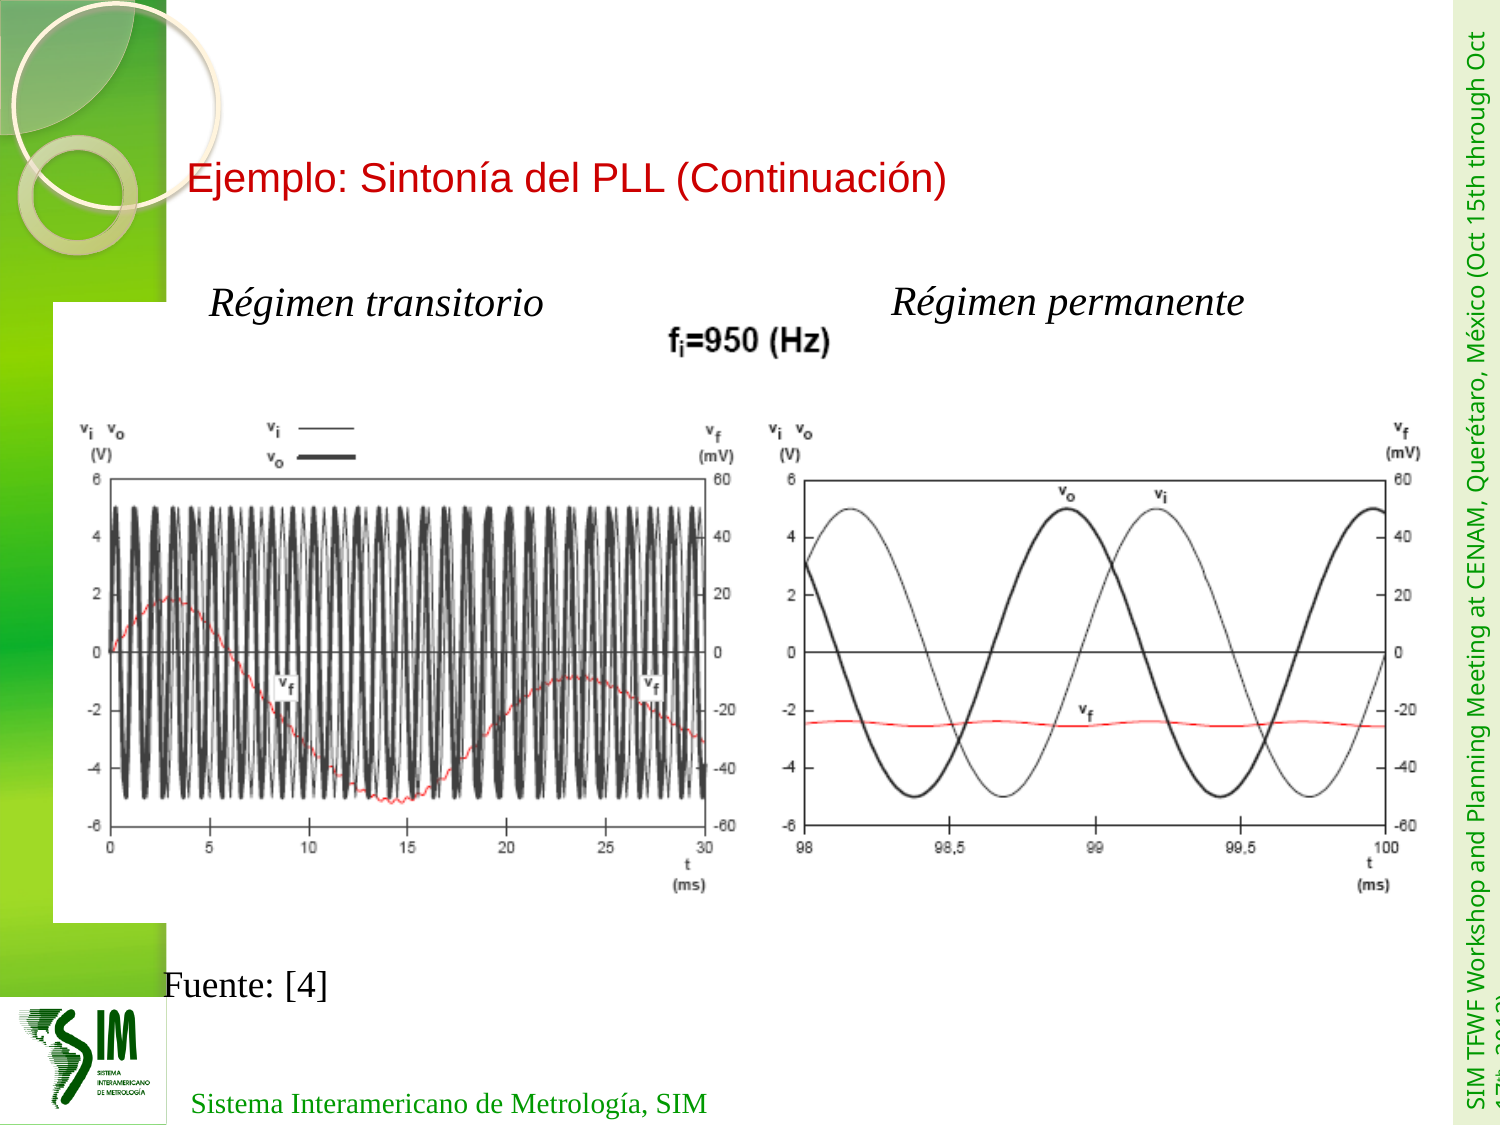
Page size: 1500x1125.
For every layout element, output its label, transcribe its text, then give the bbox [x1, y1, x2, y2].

picture [34, 182, 116, 240]
picture [136, 0, 166, 10]
picture [22, 15, 160, 203]
text_box Régimen transitorio [194, 267, 560, 299]
text_box Fuente: [4] [147, 952, 344, 1012]
picture [41, 151, 122, 205]
picture [0, 135, 1443, 1125]
text_box Régimen permanente [876, 266, 1260, 299]
text_box Ejemplo: Sintonía del PLL (Continuación) [171, 137, 1471, 208]
